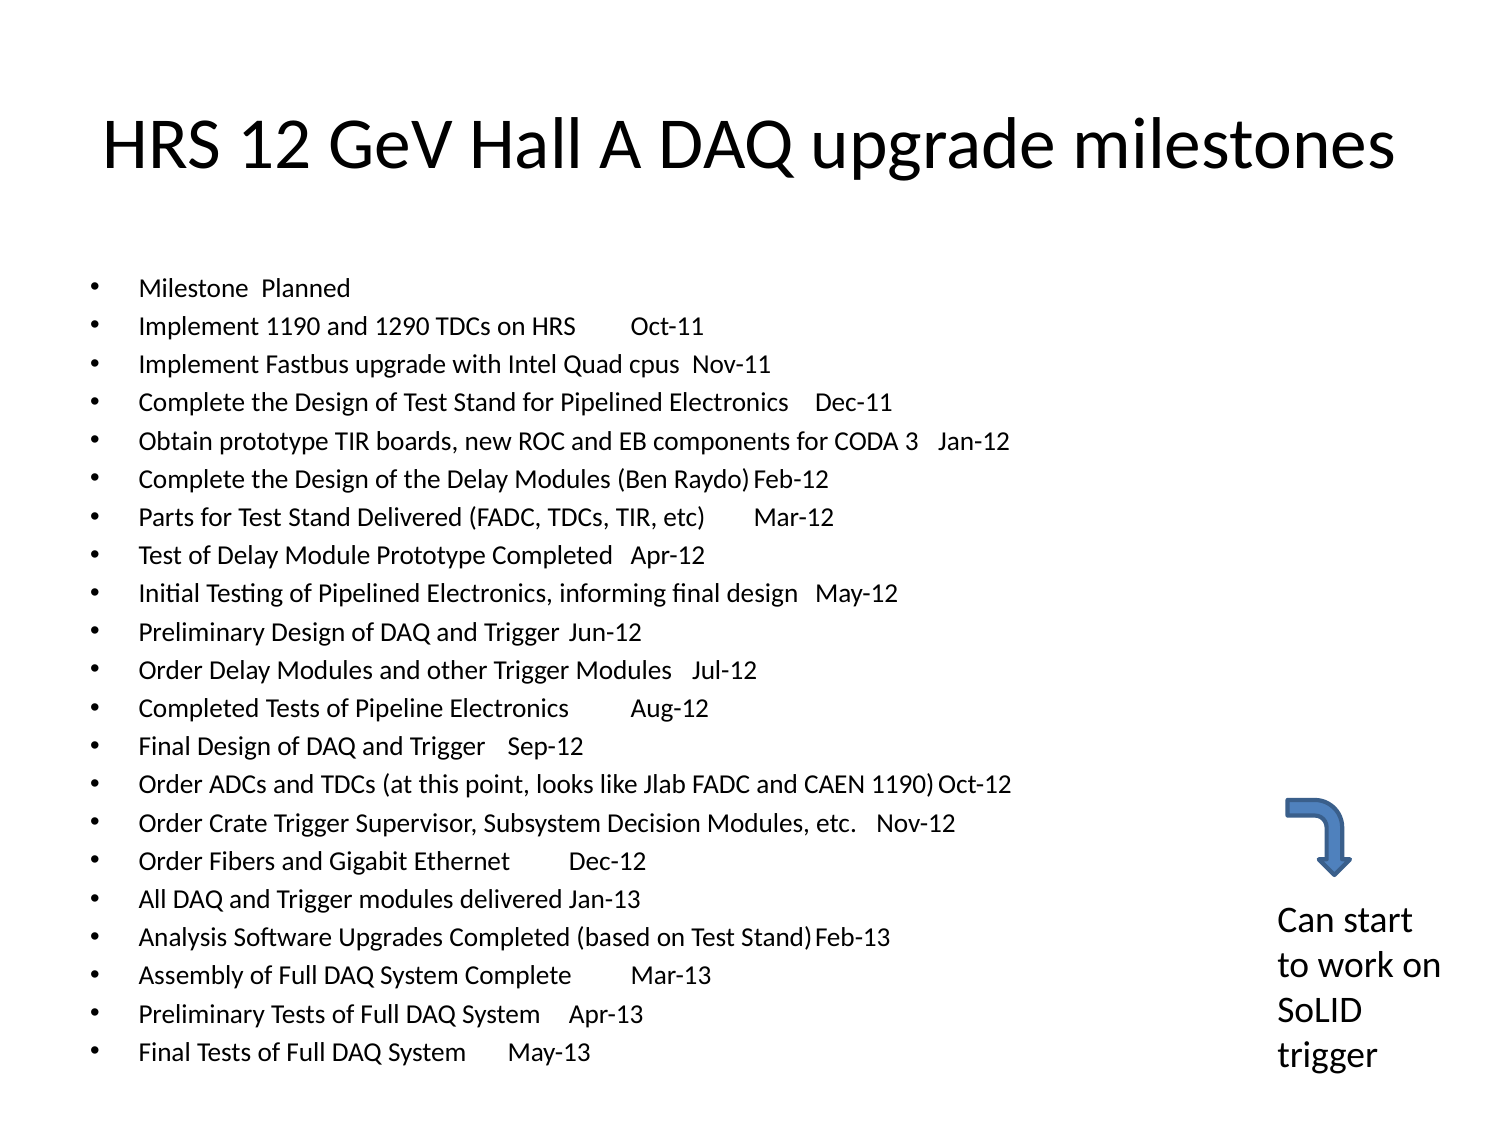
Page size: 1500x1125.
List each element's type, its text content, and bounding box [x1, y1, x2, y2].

list Milestone Planned Implement 1190 and 1290 TDCs on HRS Oct-11 Implement Fastbus upgrade with Intel Quad cpus Nov-11 Complete the Design of Test Stand for Pipelined Electronics Dec-11 Obtain prototype TIR boards, new ROC and EB components for CODA 3 Jan-12 Complete the Design of the Delay Modules (Ben Raydo) Feb-12 Parts for Test Stand Delivered (FADC, TDCs, TIR, etc) Mar-12 Test of Delay Module Prototype Completed Apr-12 Initial Testing of Pipelined Electronics, informing final design May-12 Preliminary Design of DAQ and Trigger Jun-12 Order Delay Modules and other Trigger Modules Jul-12 Completed Tests of Pipeline Electronics Aug-12 Final Design of DAQ and Trigger Sep-12 Order ADCs and TDCs (at this point, looks like Jlab FADC and CAEN 1190) Oct-12 Order Crate Trigger Supervisor, Subsystem Decision Modules, etc. Nov-12 Order Fibers and Gigabit Ethernet Dec-12 All DAQ and Trigger modules delivered Jan-13 Analysis Software Upgrades Completed (based on Test Stand) Feb-13 Assembly of Full DAQ System Complete Mar-13 Preliminary Tests of Full DAQ System Apr-13 Final Tests of Full DAQ System May-13 [75, 262, 1425, 1088]
text_box Can start to work on SoLID trigger [1262, 887, 1463, 1083]
title HRS 12 GeV Hall A DAQ upgrade milestones [75, 45, 1425, 233]
text_box [1285, 797, 1352, 878]
